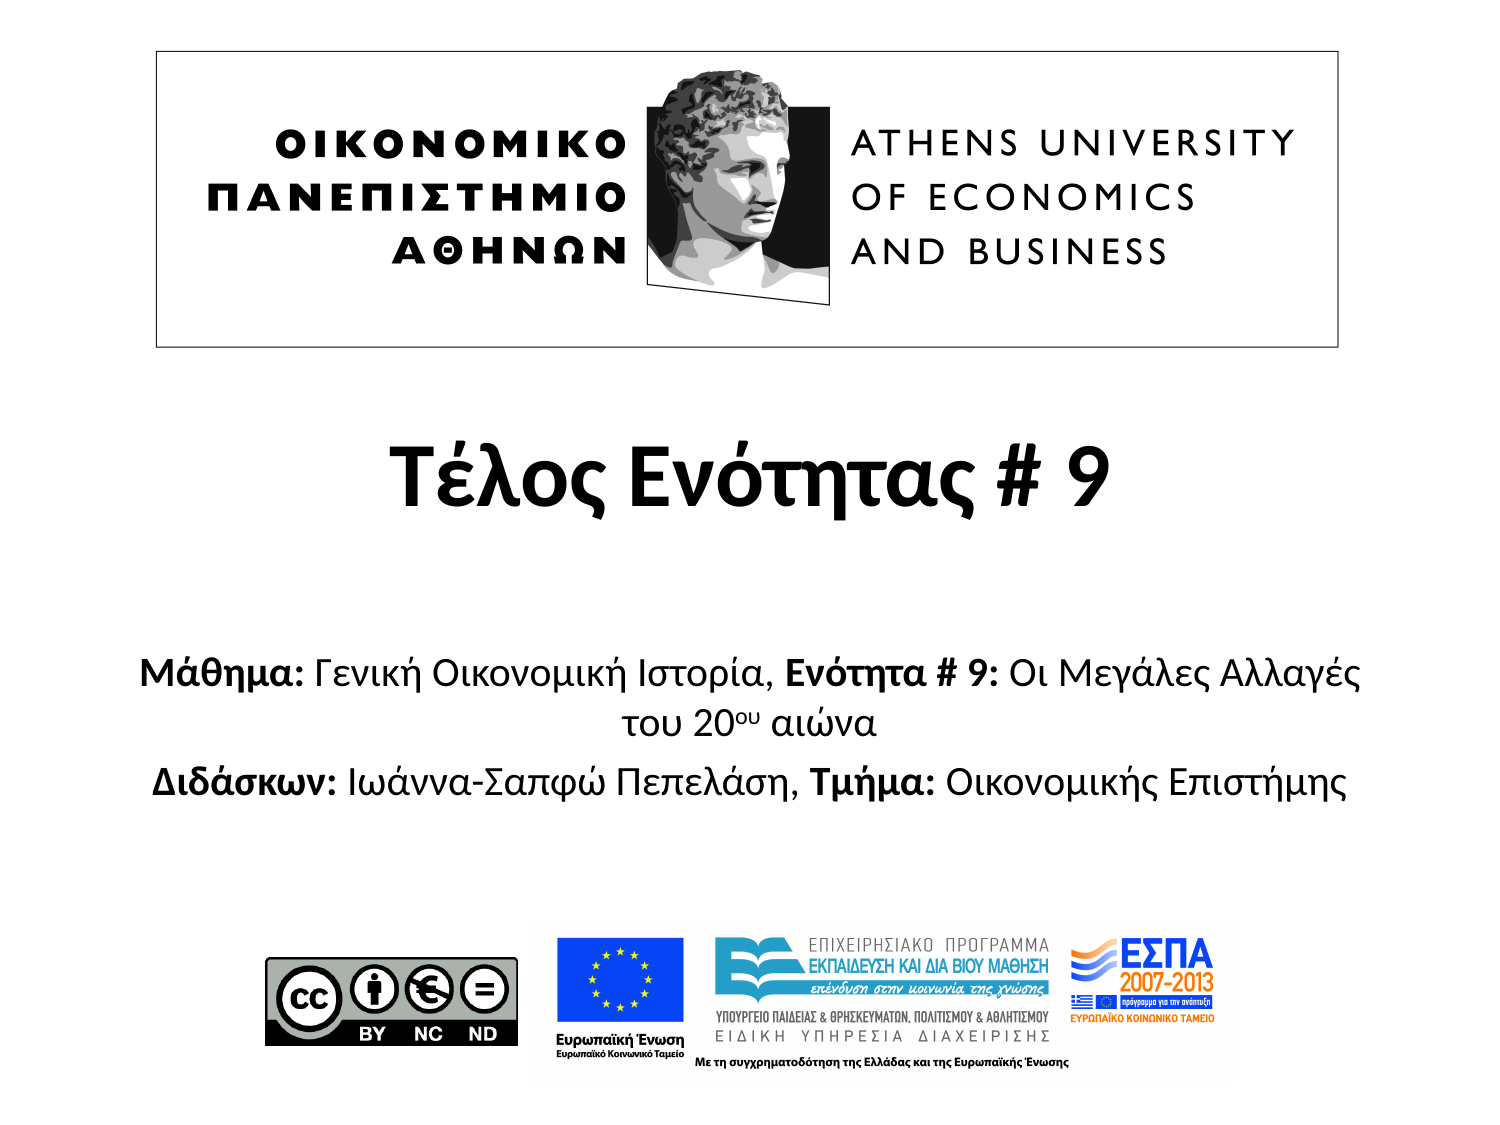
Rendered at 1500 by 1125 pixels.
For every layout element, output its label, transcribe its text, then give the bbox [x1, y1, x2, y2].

title Τέλος Ενότητας # 9 [112, 349, 1388, 591]
picture [147, 42, 1347, 349]
picture [265, 957, 518, 1046]
picture [528, 916, 1237, 1086]
subtitle Μάθημα: Γενική Οικονομική Ιστορία, Ενότητα # 9: Οι Μεγάλες Αλλαγές του 20ου αιώνα Διδάσκων: Ιωάννα-Σαπφώ Πεπελάση, Τμήμα: Οικονομικής Επιστήμης [112, 637, 1388, 925]
